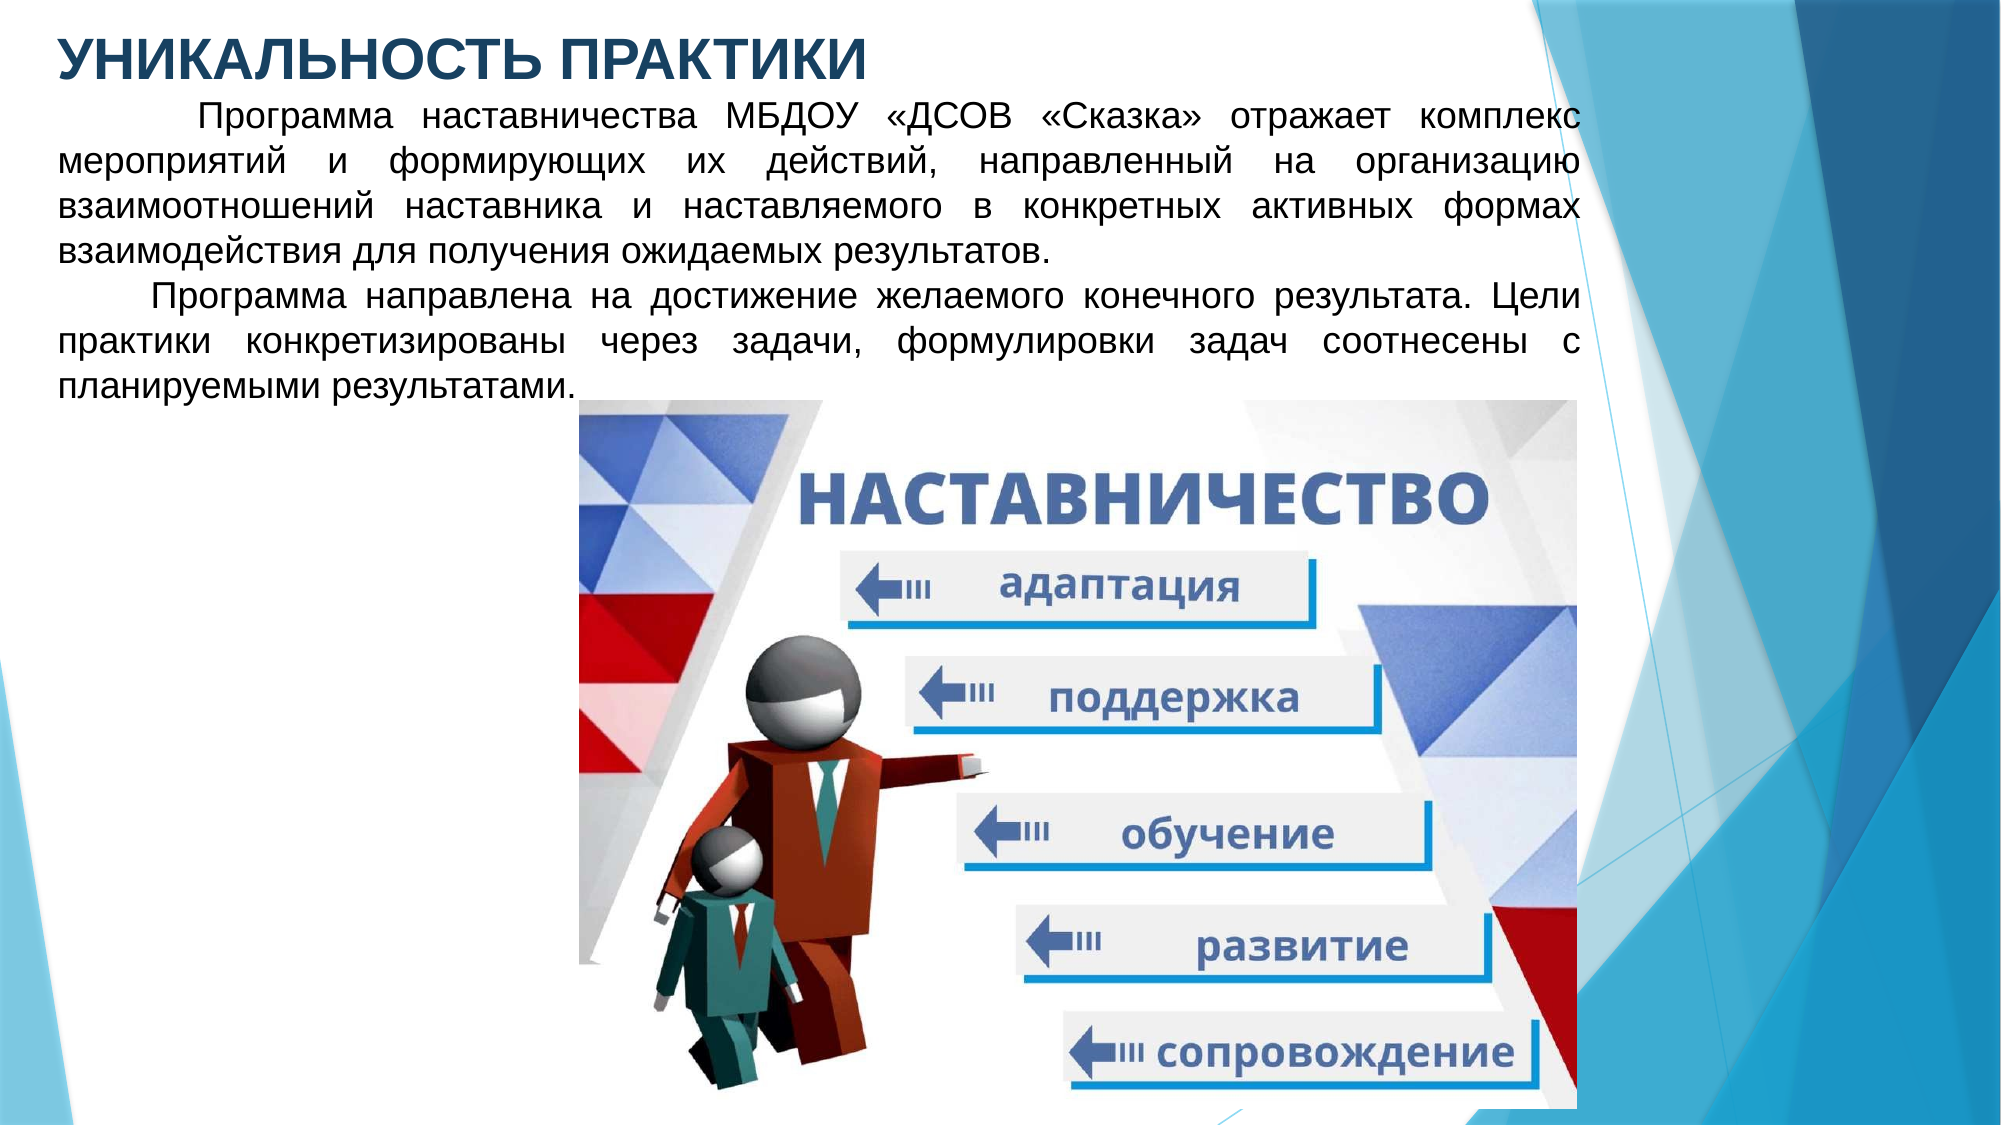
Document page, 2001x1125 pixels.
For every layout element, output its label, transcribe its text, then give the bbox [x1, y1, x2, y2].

text_box УНИКАЛЬНОСТЬ ПРАКТИКИ Программа наставничества МБДОУ «ДСОВ «Сказка» отражает комплекс мероприятий и формирующих их действий, направленный на организацию взаимоотношений наставника и наставляемого в конкретных активных формах взаимодействия для получения ожидаемых результатов. Программа направлена на достижение желаемого конечного результата. Цели практики конкретизированы через задачи, формулировки задач соотнесены с планируемыми результатами. [42, 13, 1597, 414]
picture [578, 400, 1578, 1110]
